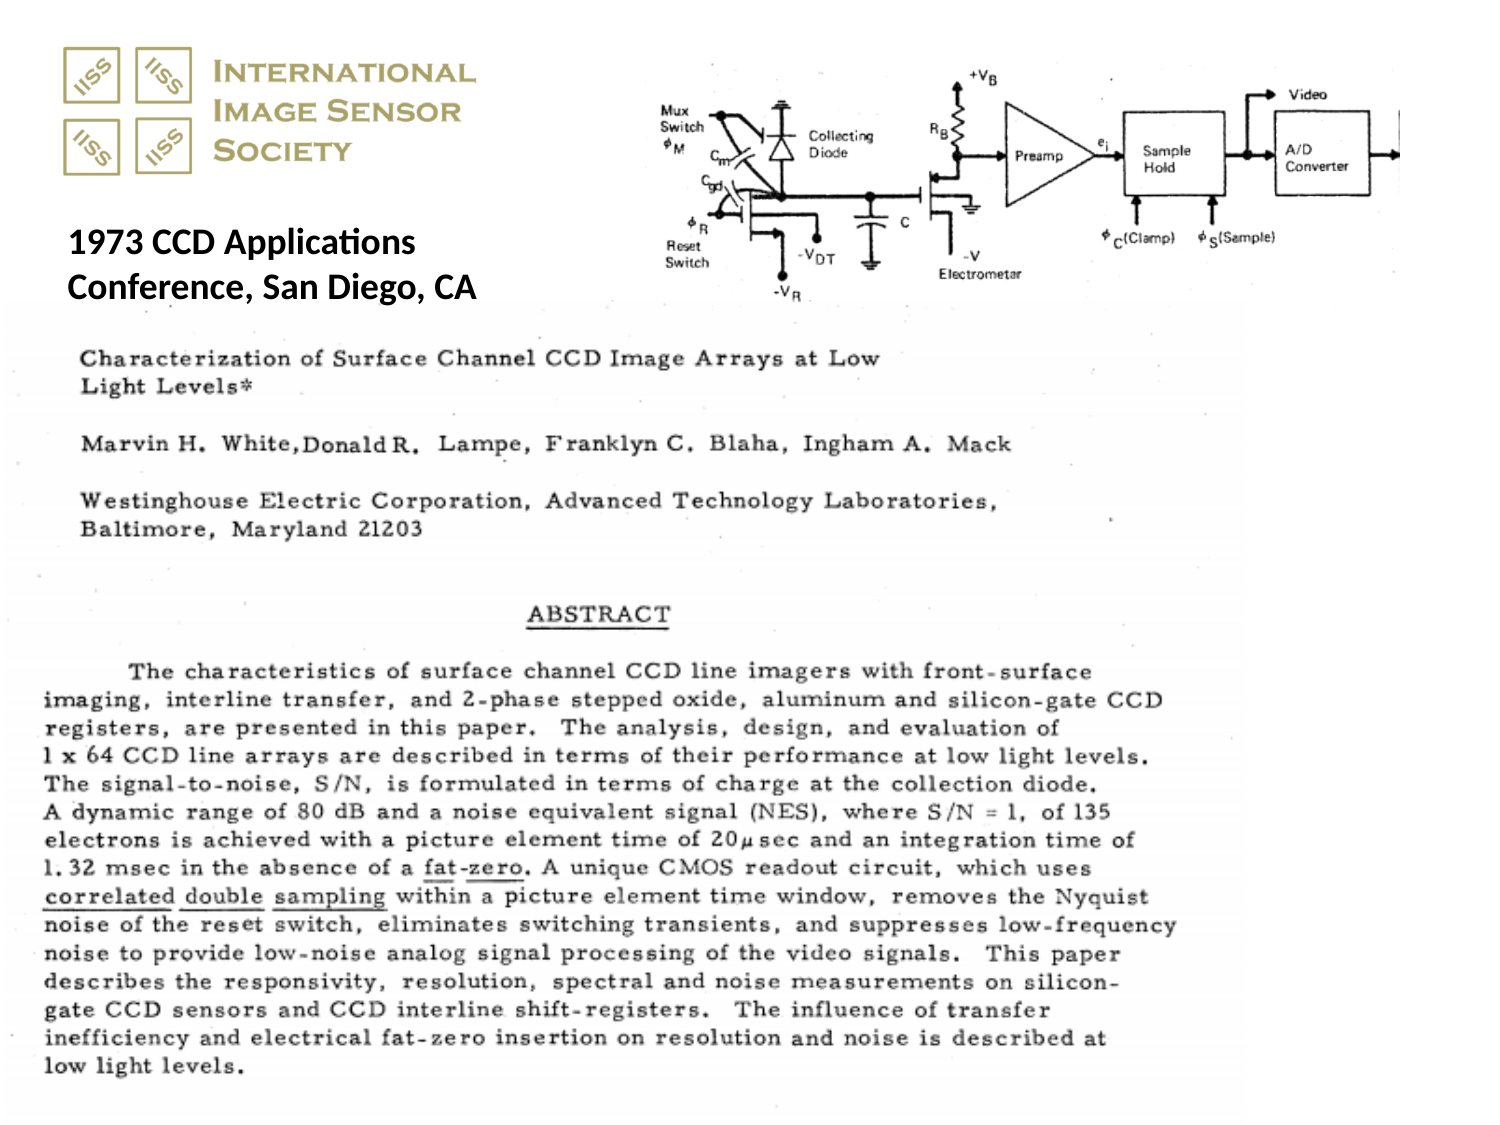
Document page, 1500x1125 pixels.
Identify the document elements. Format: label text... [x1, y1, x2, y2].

text_box 1973 CCD Applications Conference, San Diego, CA [52, 210, 603, 298]
picture [4, 62, 1401, 1125]
picture [49, 37, 501, 191]
